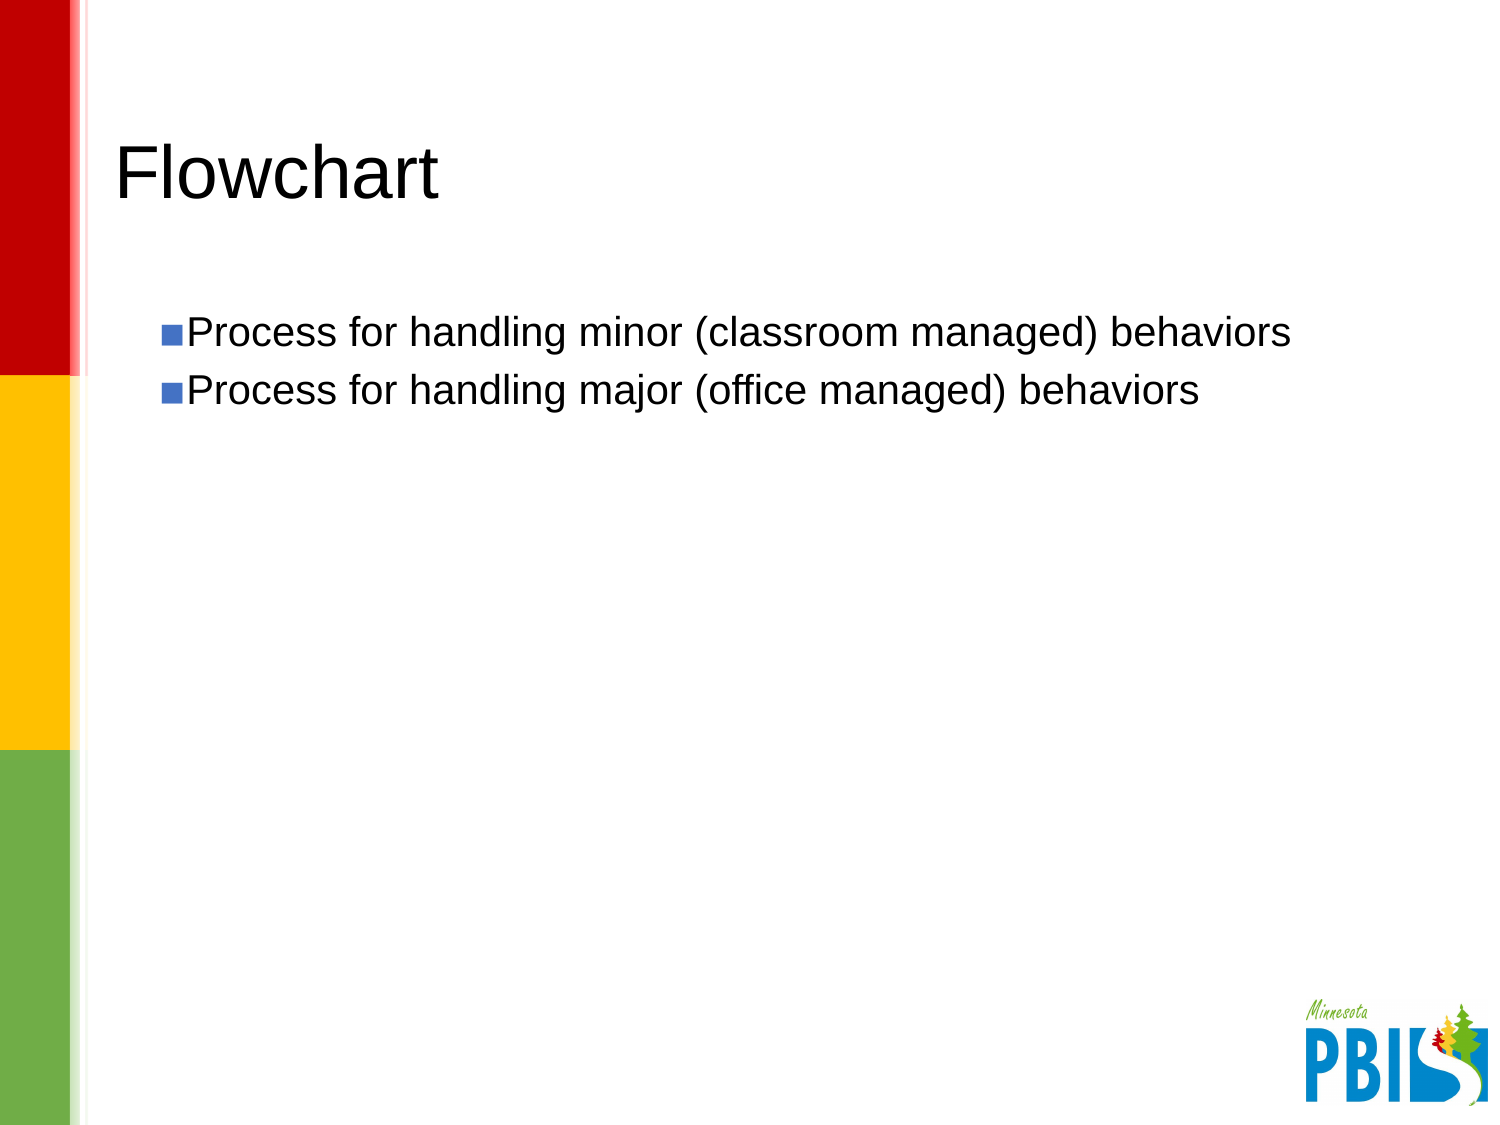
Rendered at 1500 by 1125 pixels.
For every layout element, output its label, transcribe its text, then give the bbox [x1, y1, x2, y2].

list Process for handling minor (classroom managed) behaviors Process for handling major (office managed) behaviors [103, 299, 1397, 1014]
picture [1318, 1041, 1327, 1061]
picture [1306, 999, 1488, 1106]
title Flowchart [103, 59, 1397, 278]
